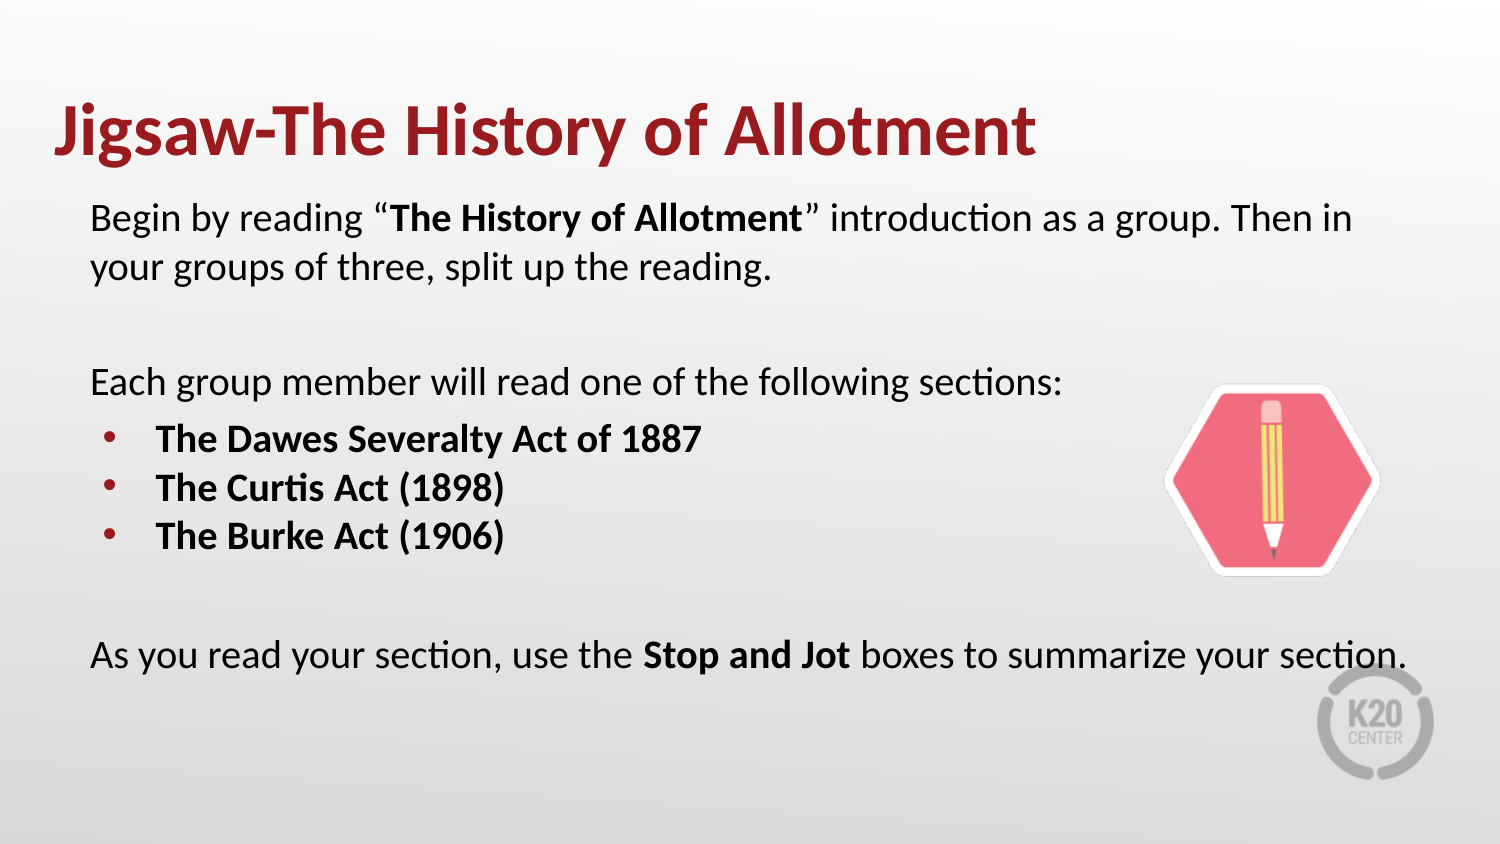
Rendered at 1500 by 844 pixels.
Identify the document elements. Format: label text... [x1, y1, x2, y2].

picture [1152, 360, 1393, 601]
list Begin by reading “The History of Allotment” introduction as a group. Then in your groups of three, split up the reading. Each group member will read one of the following sections: The Dawes Severalty Act of 1887 The Curtis Act (1898) The Burke Act (1906) As you read your section, use the Stop and Jot boxes to summarize your section. [75, 183, 1425, 724]
title Jigsaw-The History of Allotment [54, 29, 1405, 171]
picture [1300, 646, 1451, 797]
